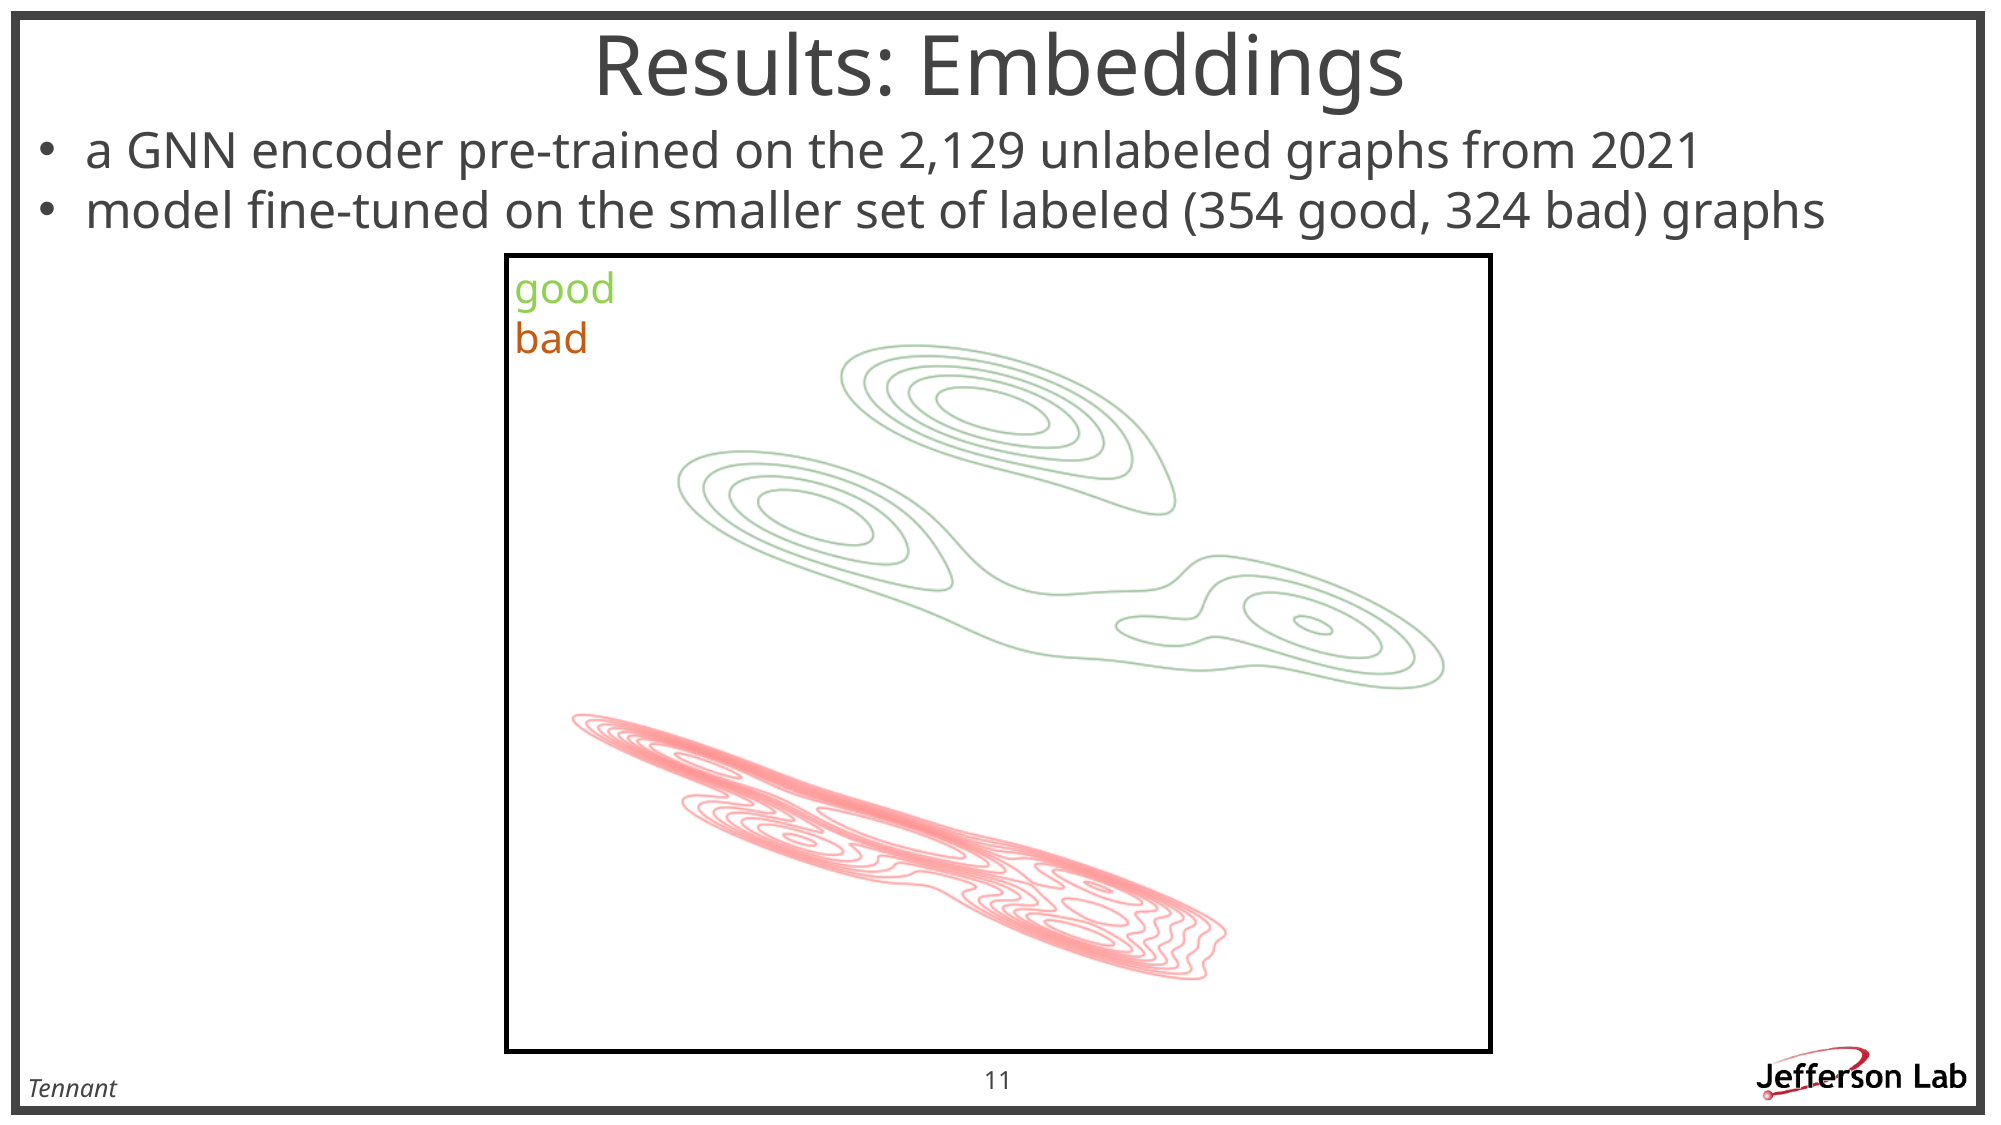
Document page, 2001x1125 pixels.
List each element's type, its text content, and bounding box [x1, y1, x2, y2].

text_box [506, 249, 1491, 1052]
picture [1754, 1038, 1976, 1106]
text_box a GNN encoder pre-trained on the 2,129 unlabeled graphs from 2021 model fine-tuned on the smaller set of labeled (354 good, 324 bad) graphs [23, 110, 1961, 246]
text_box Tennant [12, 1065, 137, 1111]
title Results: Embeddings [0, 0, 2000, 137]
